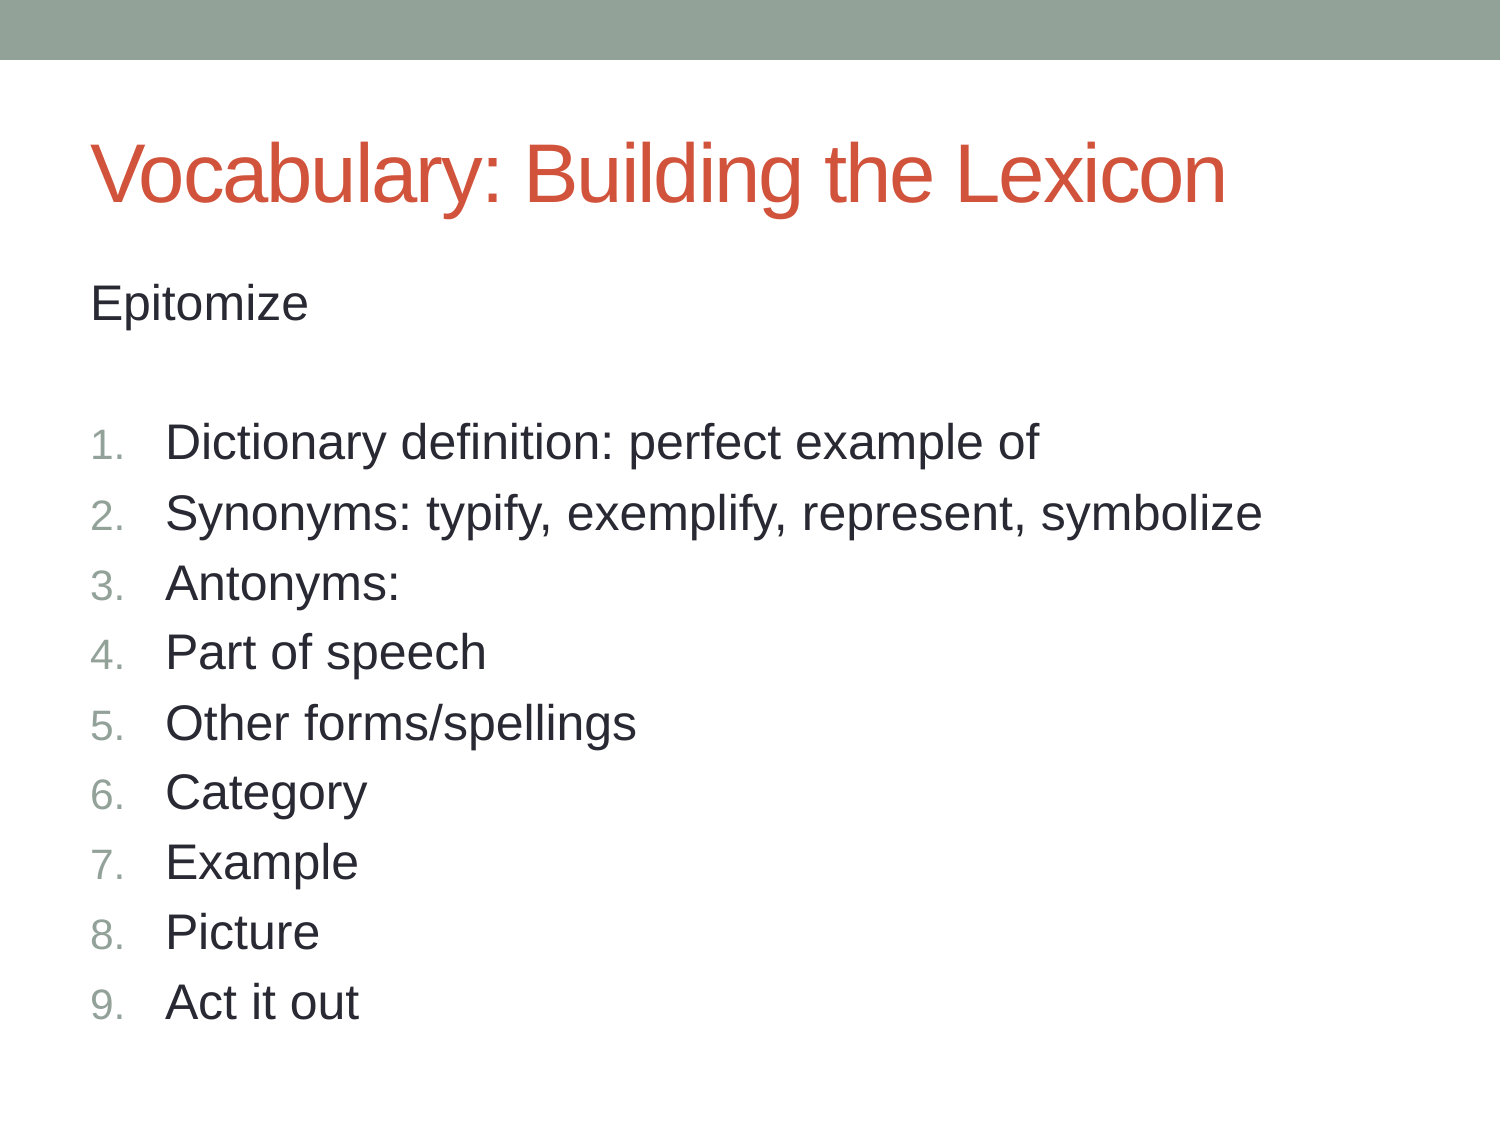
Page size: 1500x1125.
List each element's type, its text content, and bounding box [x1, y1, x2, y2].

list Epitomize Dictionary definition: perfect example of Synonyms: typify, exemplify, represent, symbolize Antonyms: Part of speech Other forms/spellings Category Example Picture Act it out [75, 262, 1425, 1063]
title Vocabulary: Building the Lexicon [75, 87, 1425, 250]
